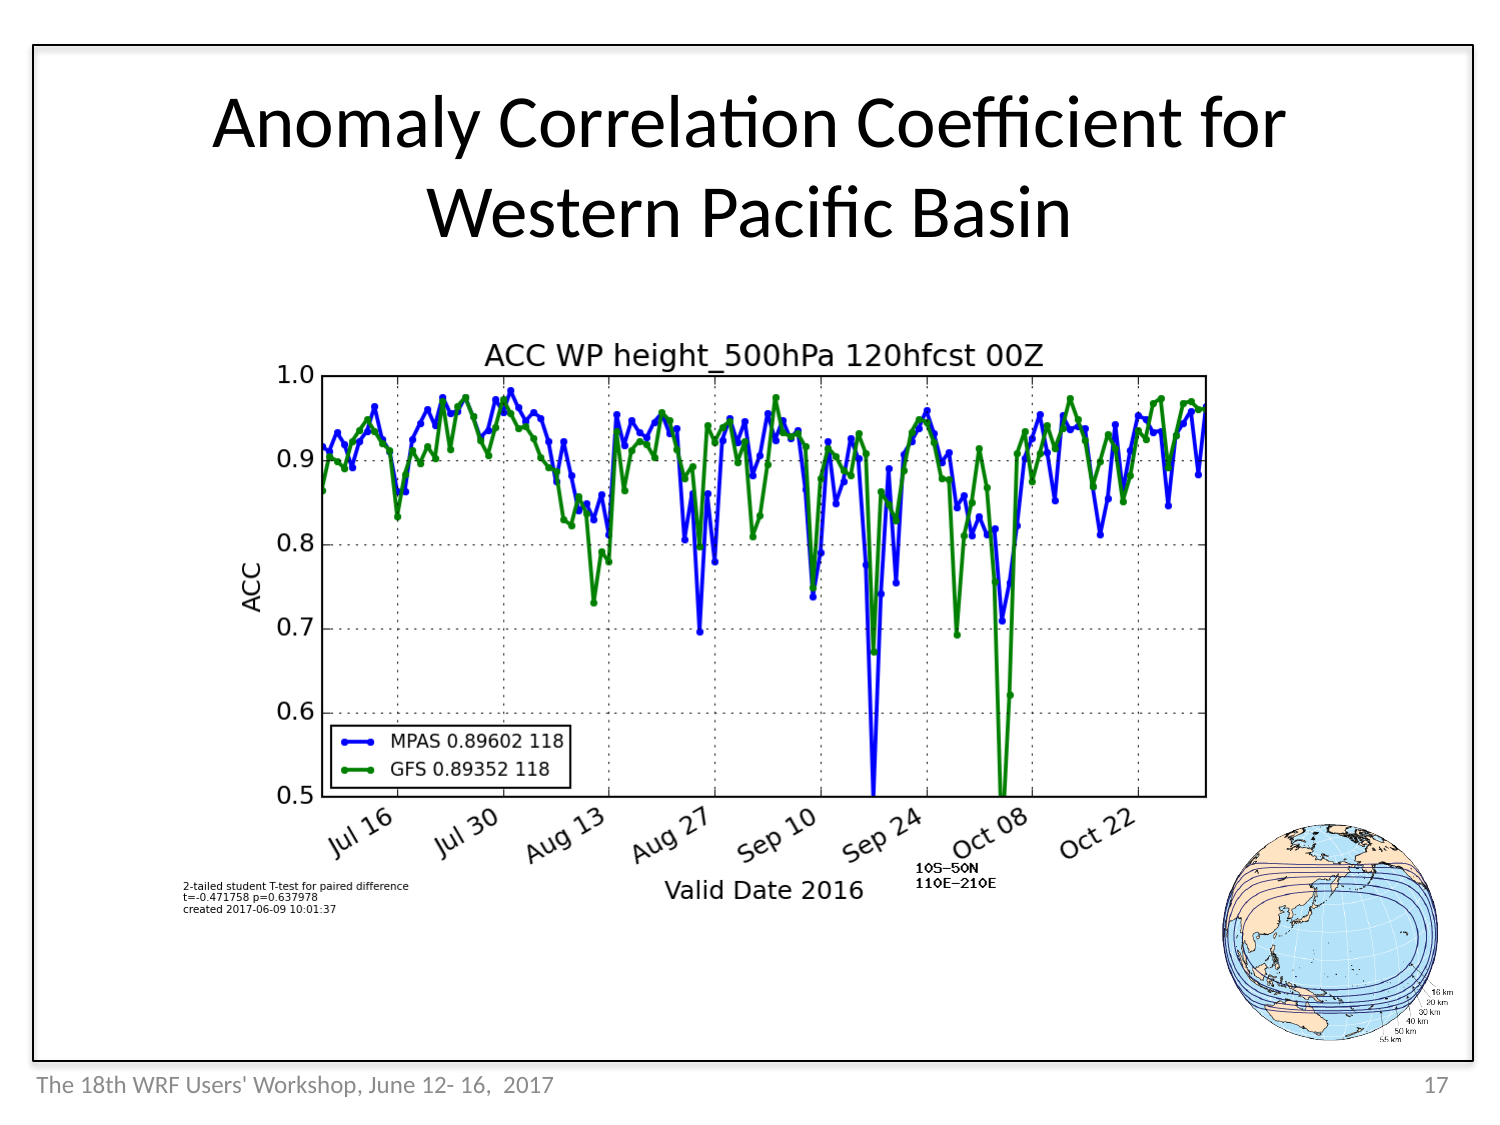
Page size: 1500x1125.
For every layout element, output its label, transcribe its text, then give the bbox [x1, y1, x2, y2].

slide_number 17 [1113, 1053, 1464, 1114]
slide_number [21, 1053, 585, 1114]
picture [178, 316, 1455, 1042]
title Anomaly Correlation Coefficient for Western Pacific Basin [74, 88, 1426, 237]
